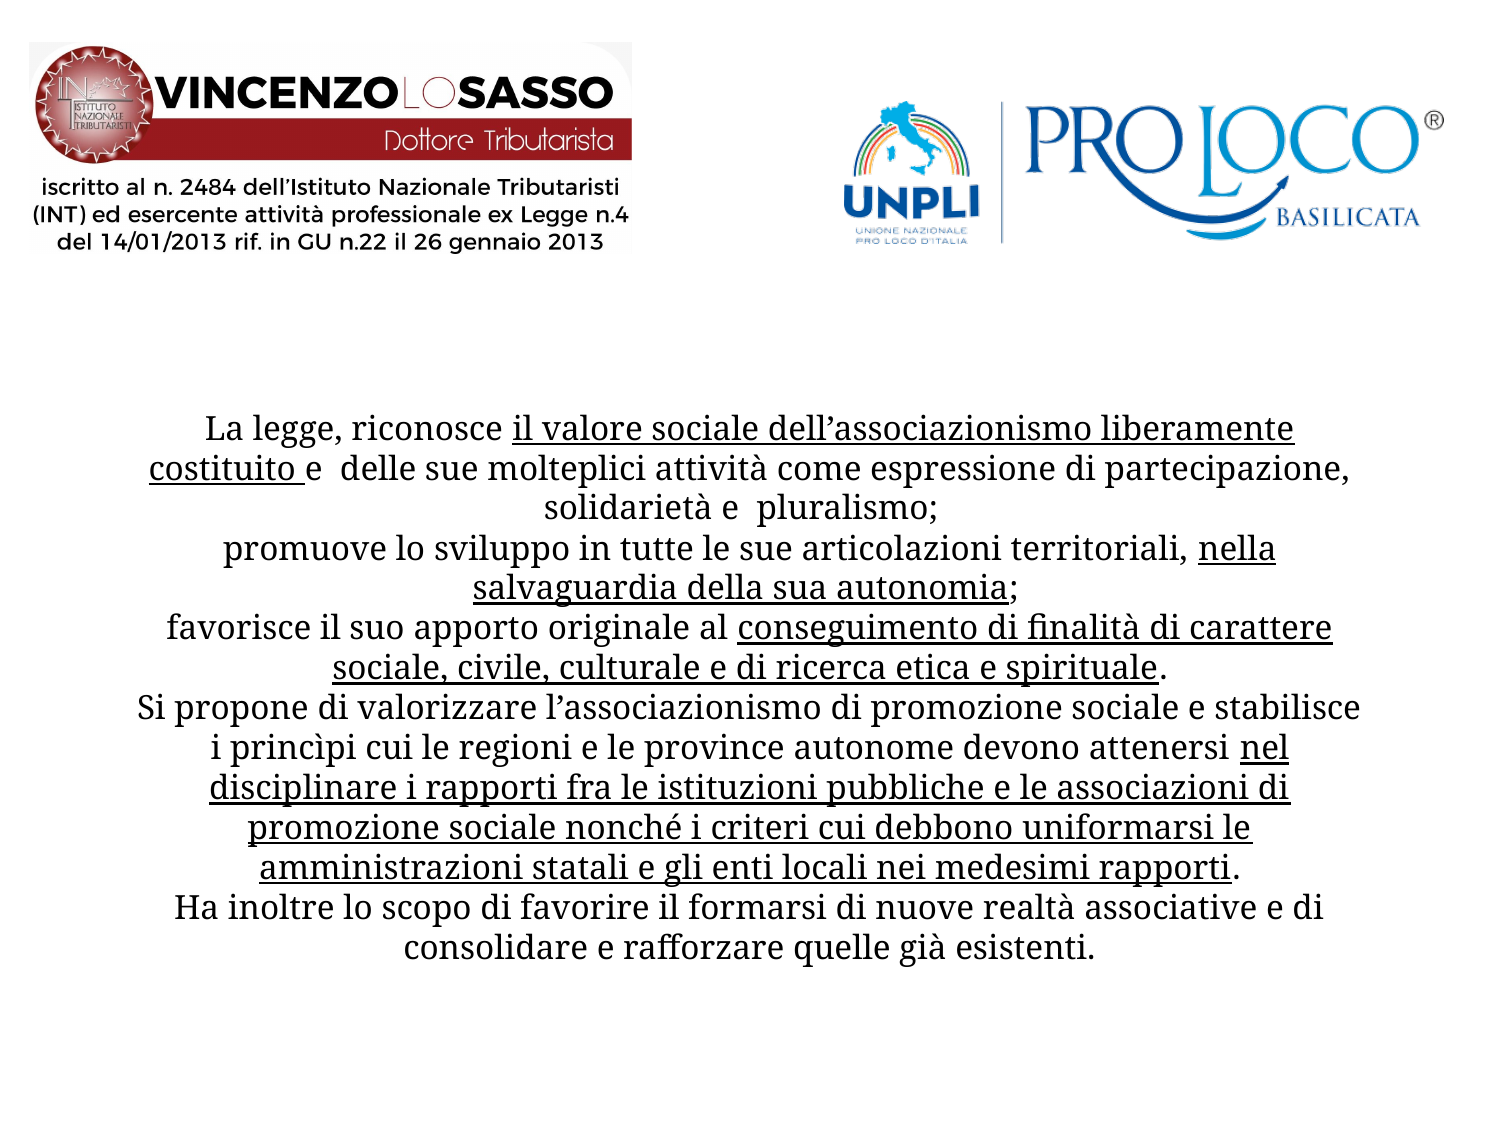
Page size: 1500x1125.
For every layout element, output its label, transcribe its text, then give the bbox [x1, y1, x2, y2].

picture [844, 101, 1444, 244]
title La legge, riconosce il valore sociale dell’associazionismo liberamente costituito e delle sue molteplici attività come espressione di partecipazione, solidarietà e pluralismo; promuove lo sviluppo in tutte le sue articolazioni territoriali, nella salvaguardia della sua autonomia; favorisce il suo apporto originale al conseguimento di finalità di carattere sociale, civile, culturale e di ricerca etica e spirituale. Si propone di valorizzare l’associazionismo di promozione sociale e stabilisce i princìpi cui le regioni e le province autonome devono attenersi nel disciplinare i rapporti fra le istituzioni pubbliche e le associazioni di promozione sociale nonché i criteri cui debbono uniformarsi le amministrazioni statali e gli enti locali nei medesimi rapporti. Ha inoltre lo scopo di favorire il formarsi di nuove realtà associative e di consolidare e rafforzare quelle già esistenti. [112, 349, 1388, 1024]
picture [29, 42, 633, 255]
